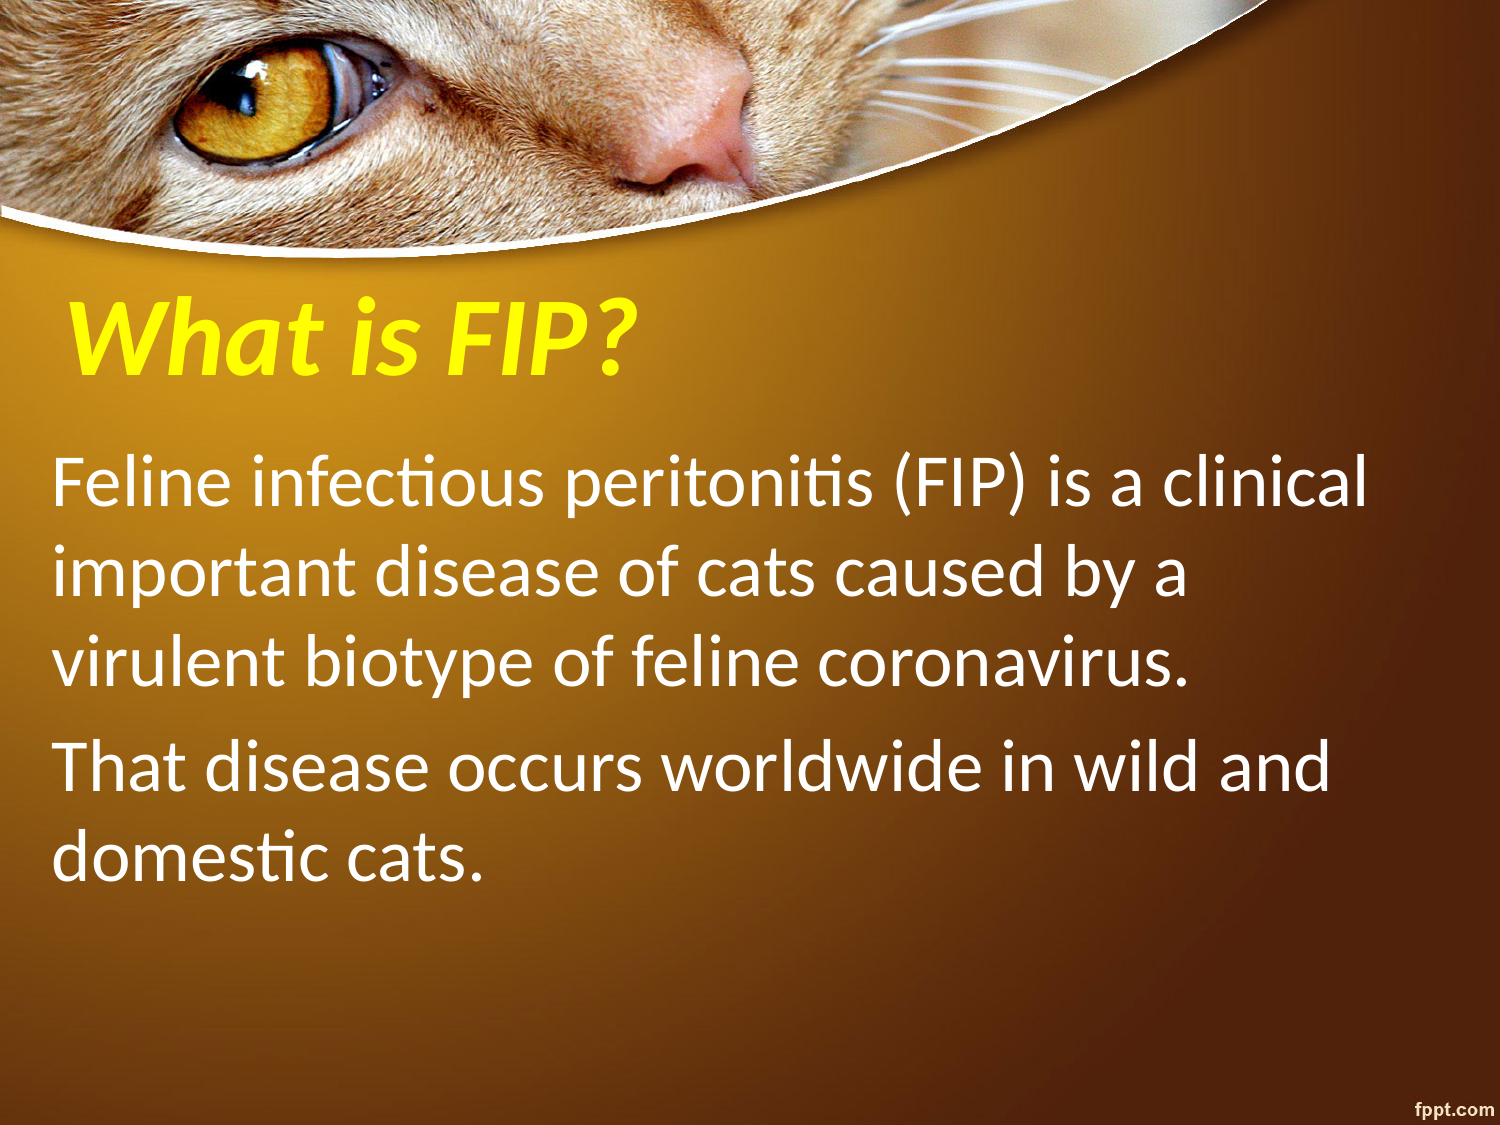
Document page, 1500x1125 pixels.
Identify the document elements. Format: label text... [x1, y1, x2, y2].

picture [0, 0, 1500, 1125]
list Feline infectious peritonitis (FIP) is a clinical important disease of cats caused by a virulent biotype of feline coronavirus. That disease occurs worldwide in wild and domestic cats. [36, 424, 1387, 1068]
title What is FIP? [48, 236, 1464, 425]
